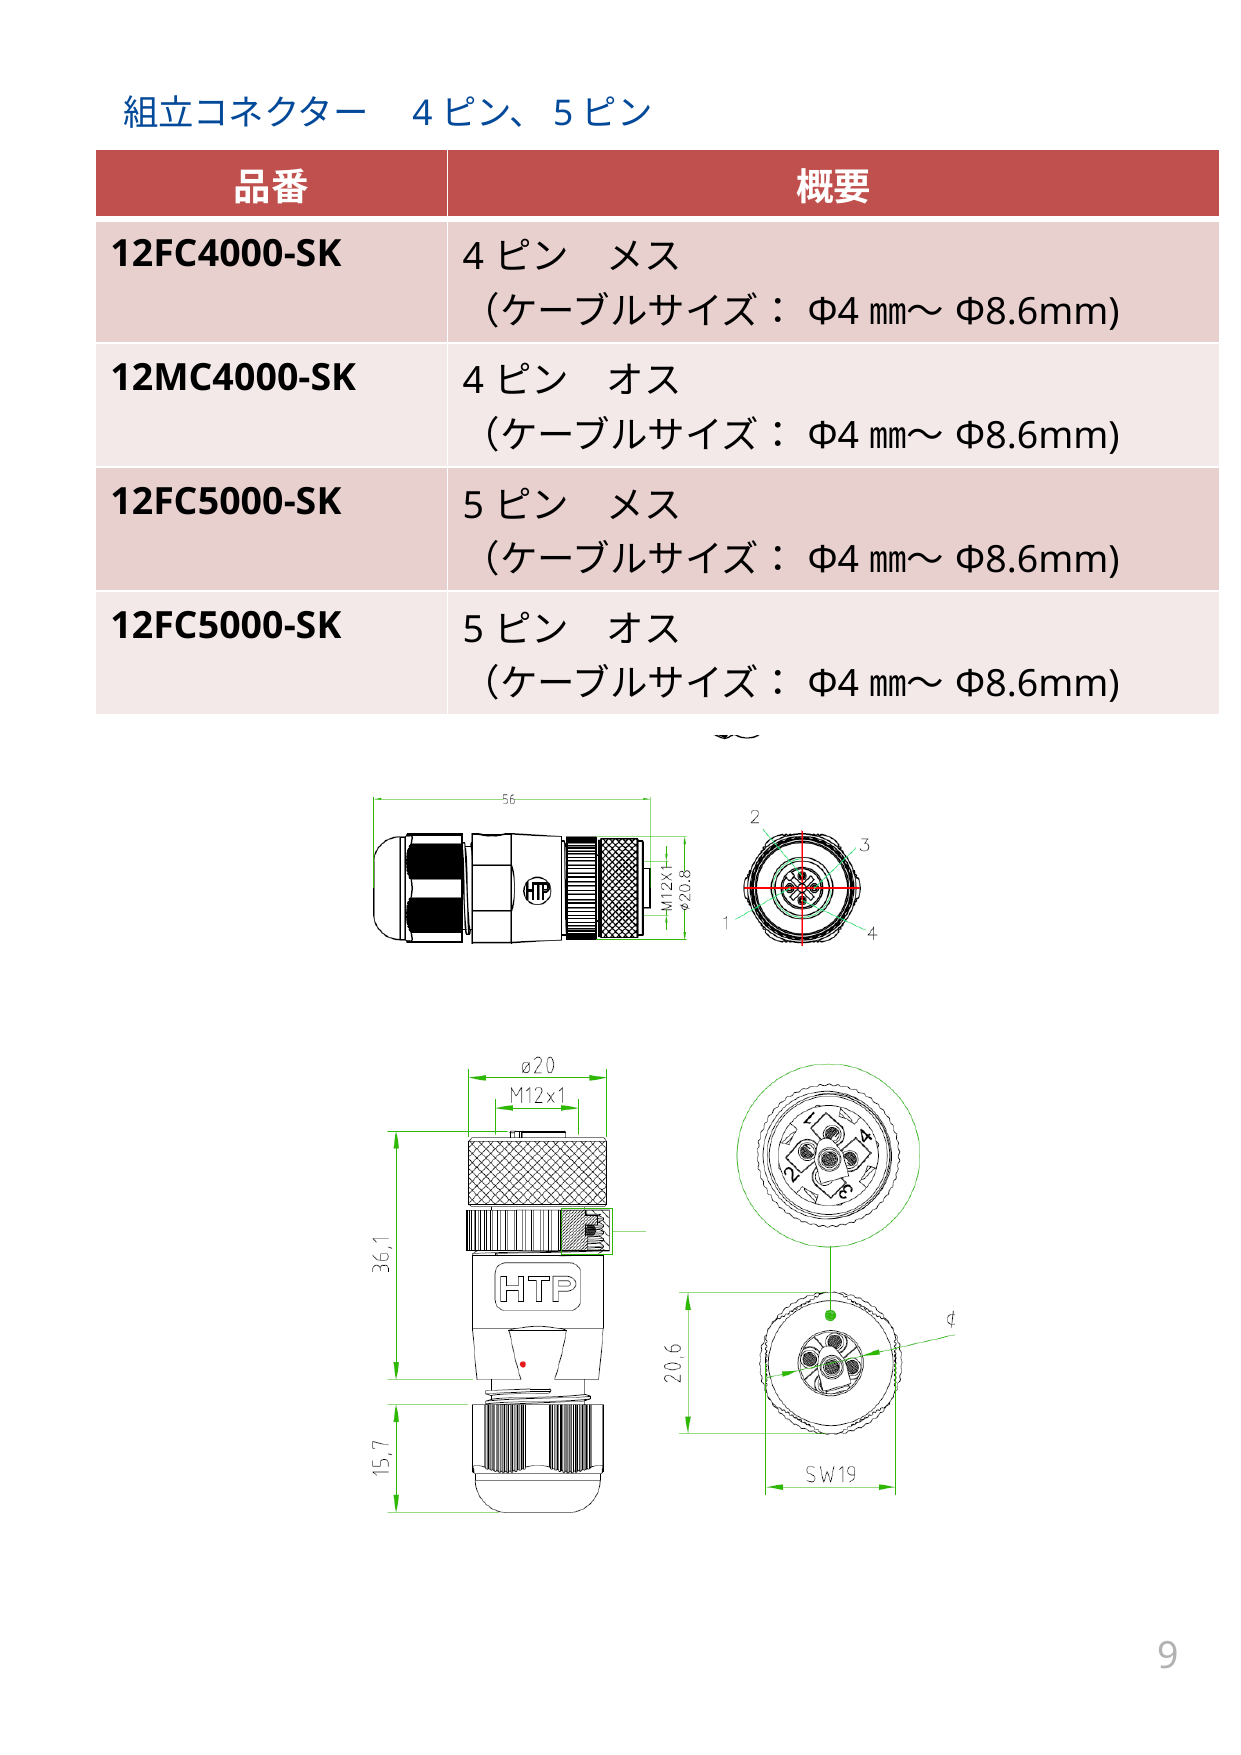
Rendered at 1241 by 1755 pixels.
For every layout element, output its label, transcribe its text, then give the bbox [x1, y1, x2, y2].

slide_number 9 [893, 1631, 1179, 1677]
picture [269, 734, 955, 1556]
table_cell 5ピン メス （ケーブルサイズ：Φ4㎜～Φ8.6mm) [448, 468, 1219, 590]
table_cell 12FC4000-SK [96, 222, 447, 342]
table_header 品番 [96, 150, 447, 216]
table_cell 12MC4000-SK [96, 344, 447, 466]
table_cell 12FC5000-SK [96, 592, 447, 714]
table_header 概要 [448, 150, 1219, 216]
table_cell 12FC5000-SK [96, 468, 447, 590]
table_cell 4ピン オス （ケーブルサイズ：Φ4㎜～Φ8.6mm) [448, 344, 1219, 466]
table_cell 4ピン メス （ケーブルサイズ：Φ4㎜～Φ8.6mm) [448, 222, 1219, 342]
table_cell 5ピン オス （ケーブルサイズ：Φ4㎜～Φ8.6mm) [448, 592, 1219, 714]
title 組立コネクター 4ピン、5ピン [123, 90, 1168, 133]
